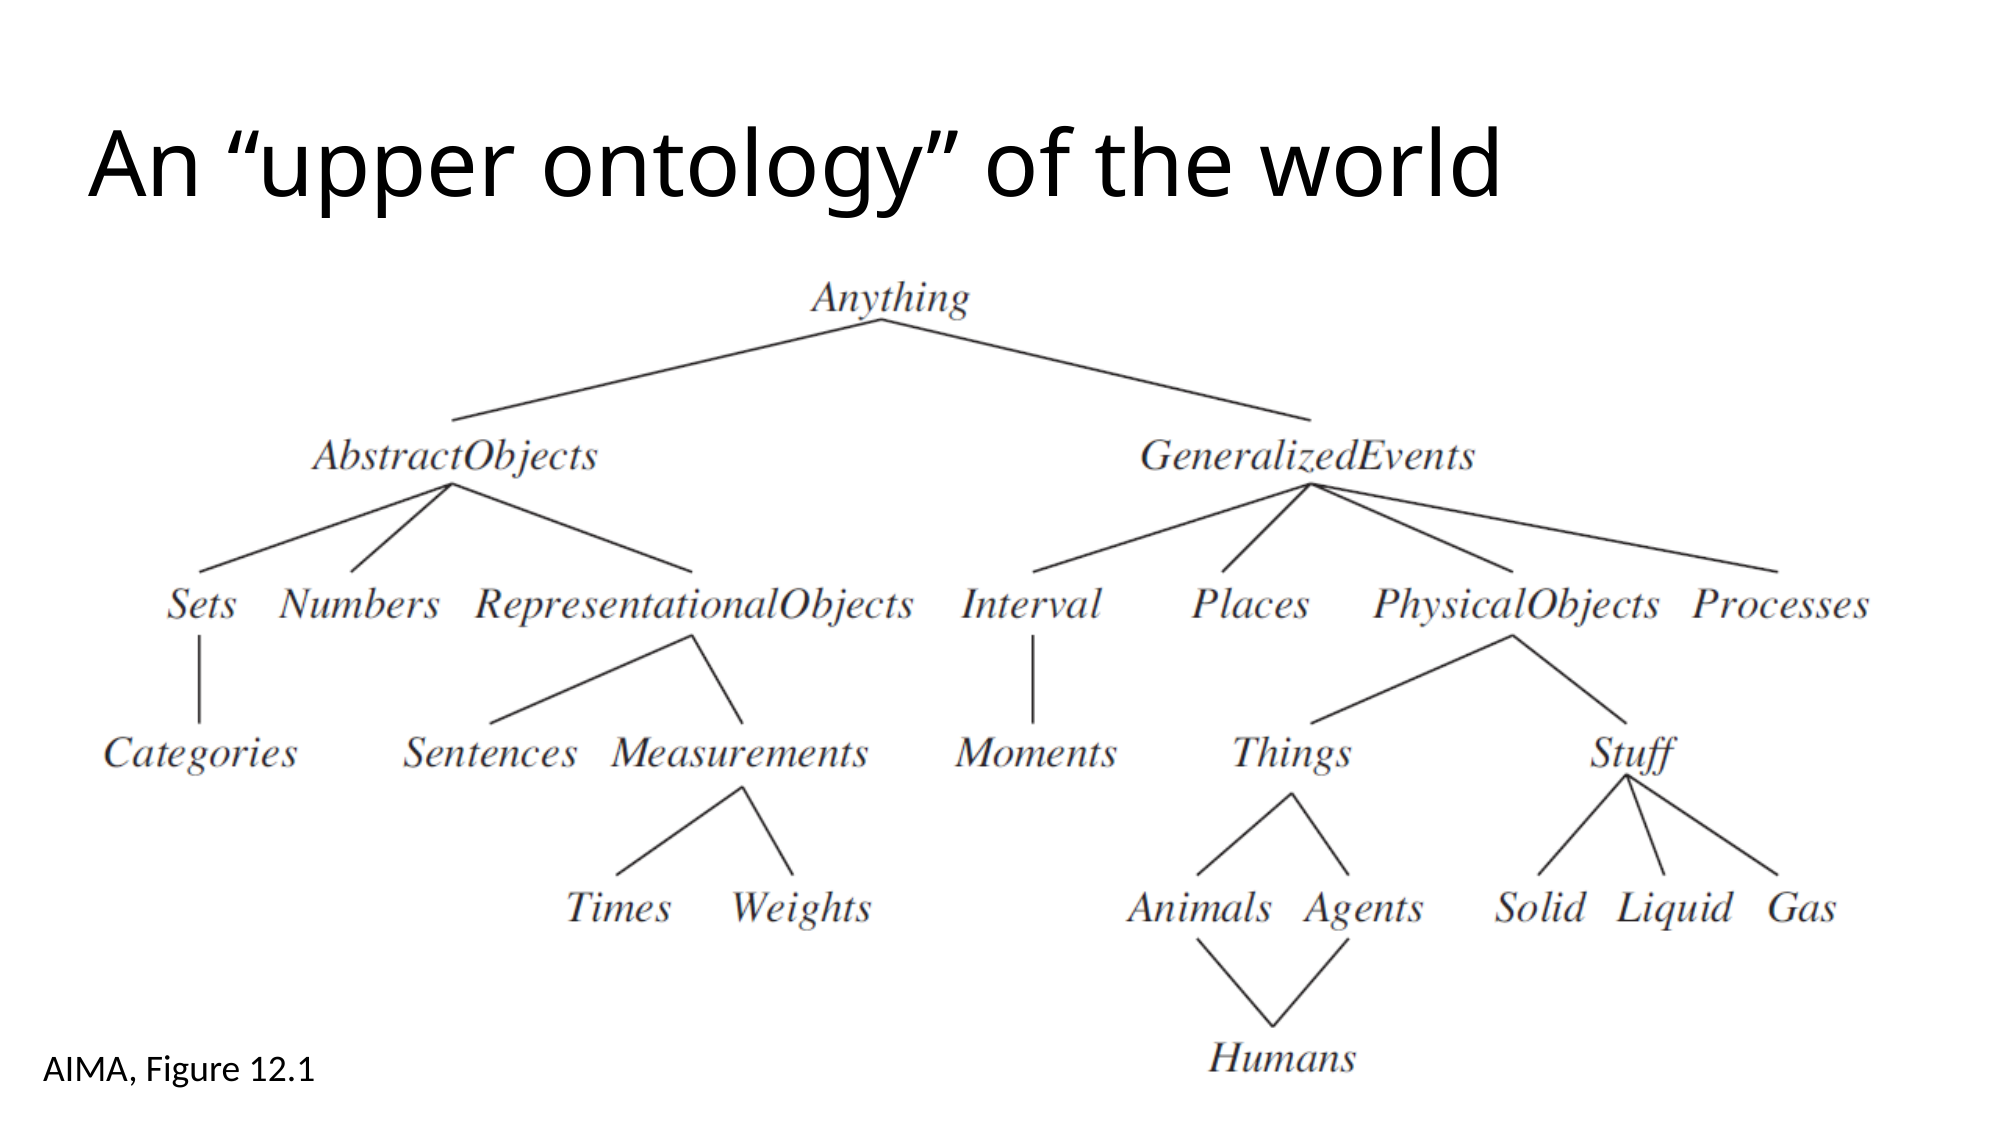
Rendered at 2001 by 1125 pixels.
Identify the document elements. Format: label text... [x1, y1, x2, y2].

picture [95, 255, 1878, 1089]
text_box AIMA, Figure 12.1 [28, 1036, 331, 1097]
title An “upper ontology” of the world [68, 97, 1932, 223]
